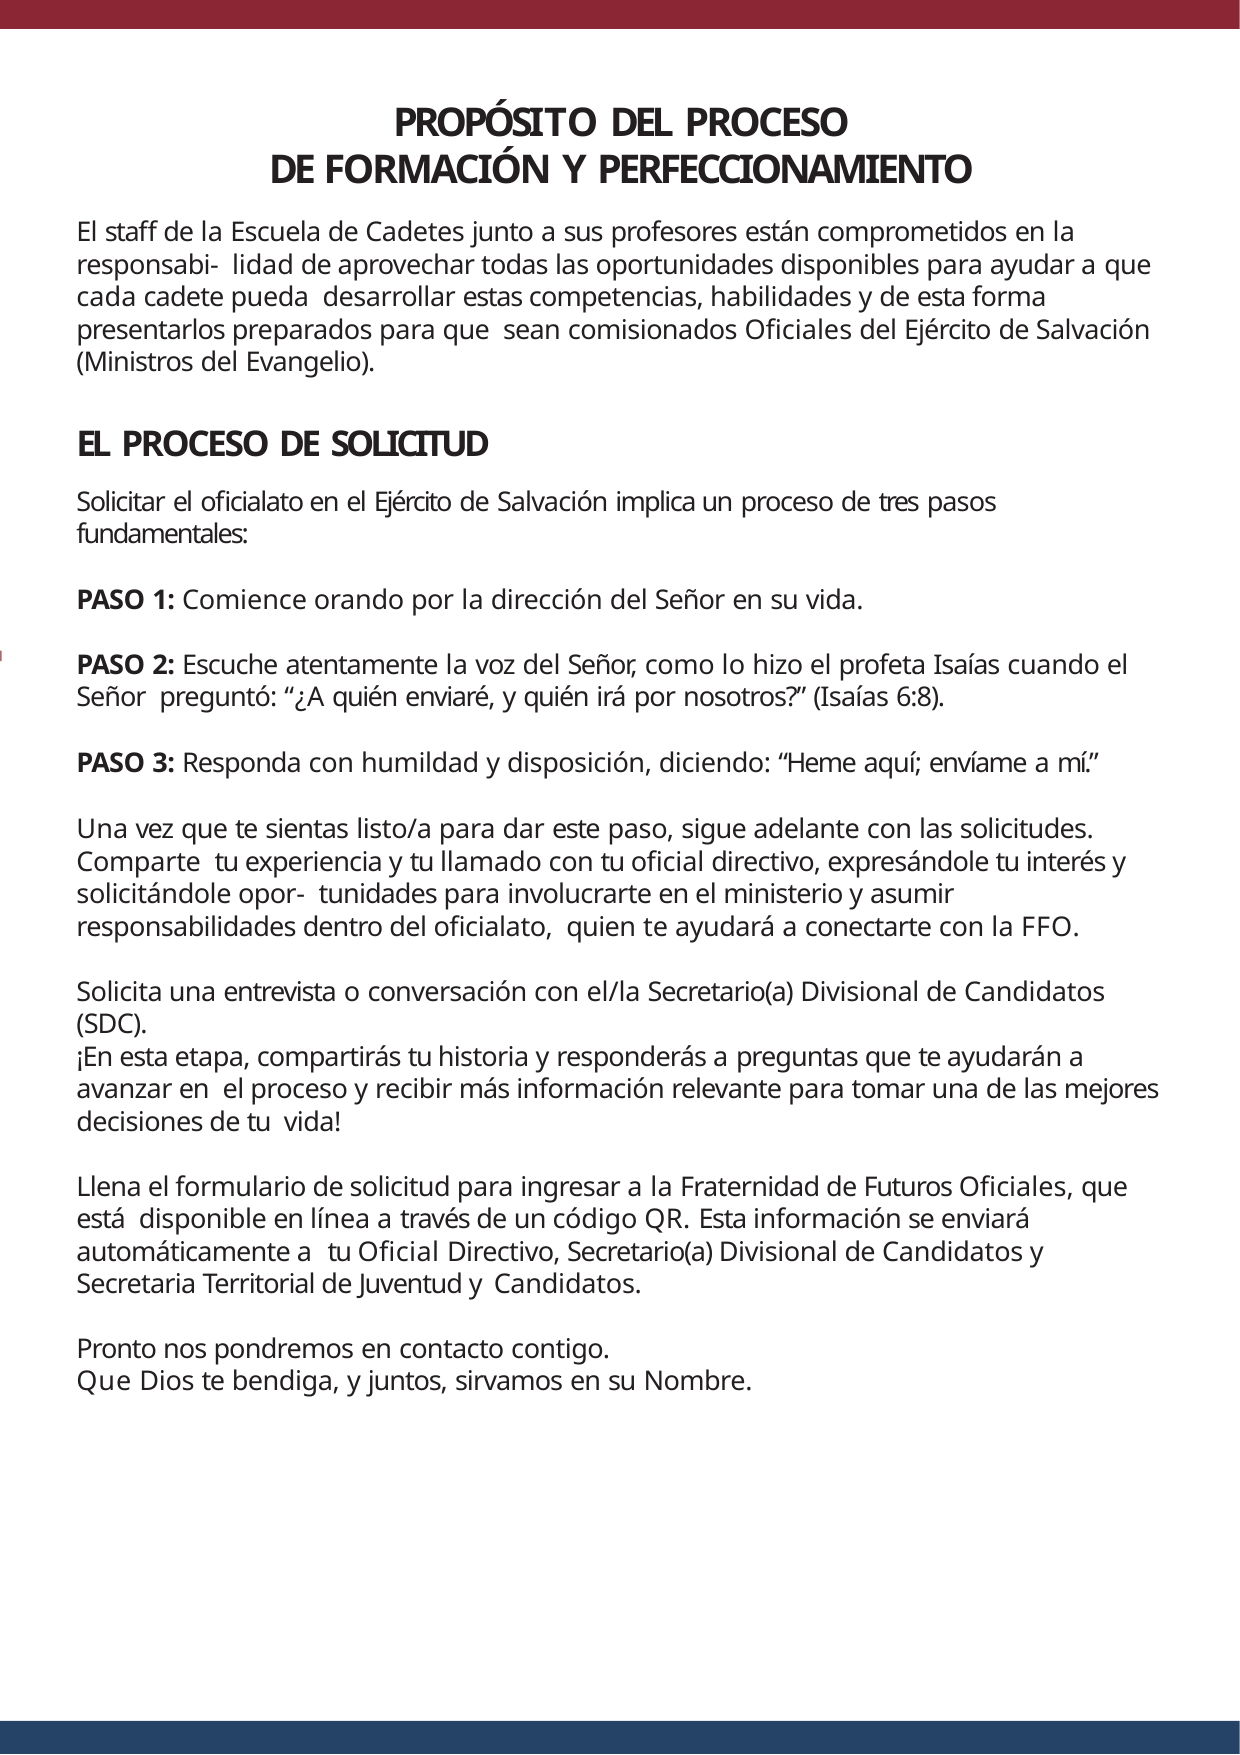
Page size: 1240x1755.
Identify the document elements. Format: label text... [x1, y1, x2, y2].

text_box PROPÓSITO DEL PROCESO DE FORMACIÓN Y PERFECCIONAMIENTO El staff de la Escuela de Cadetes junto a sus profesores están comprometidos en la responsabi- lidad de aprovechar todas las oportunidades disponibles para ayudar a que cada cadete pueda desarrollar estas competencias, habilidades y de esta forma presentarlos preparados para que sean comisionados Oficiales del Ejército de Salvación (Ministros del Evangelio). EL PROCESO DE SOLICITUD Solicitar el oficialato en el Ejército de Salvación implica un proceso de tres pasos fundamentales: PASO 1: Comience orando por la dirección del Señor en su vida. PASO 2: Escuche atentamente la voz del Señor, como lo hizo el profeta Isaías cuando el Señor preguntó: “¿A quién enviaré, y quién irá por nosotros?” (Isaías 6:8). PASO 3: Responda con humildad y disposición, diciendo: “Heme aquí; envíame a mí.” Una vez que te sientas listo/a para dar este paso, sigue adelante con las solicitudes. Comparte tu experiencia y tu llamado con tu oficial directivo, expresándole tu interés y solicitándole opor- tunidades para involucrarte en el ministerio y asumir responsabilidades dentro del oficialato, quien te ayudará a conectarte con la FFO. Solicita una entrevista o conversación con el/la Secretario(a) Divisional de Candidatos (SDC). ¡En esta etapa, compartirás tu historia y responderás a preguntas que te ayudarán a avanzar en el proceso y recibir más información relevante para tomar una de las mejores decisiones de tu vida! Llena el formulario de solicitud para ingresar a la Fraternidad de Futuros Oficiales, que está disponible en línea a través de un código QR. Esta información se enviará automáticamente a tu Oficial Directivo, Secretario(a) Divisional de Candidatos y Secretaria Territorial de Juventud y Candidatos. Pronto nos pondremos en contacto contigo. Que Dios te bendiga, y juntos, sirvamos en su Nombre. [74, 94, 1164, 1397]
